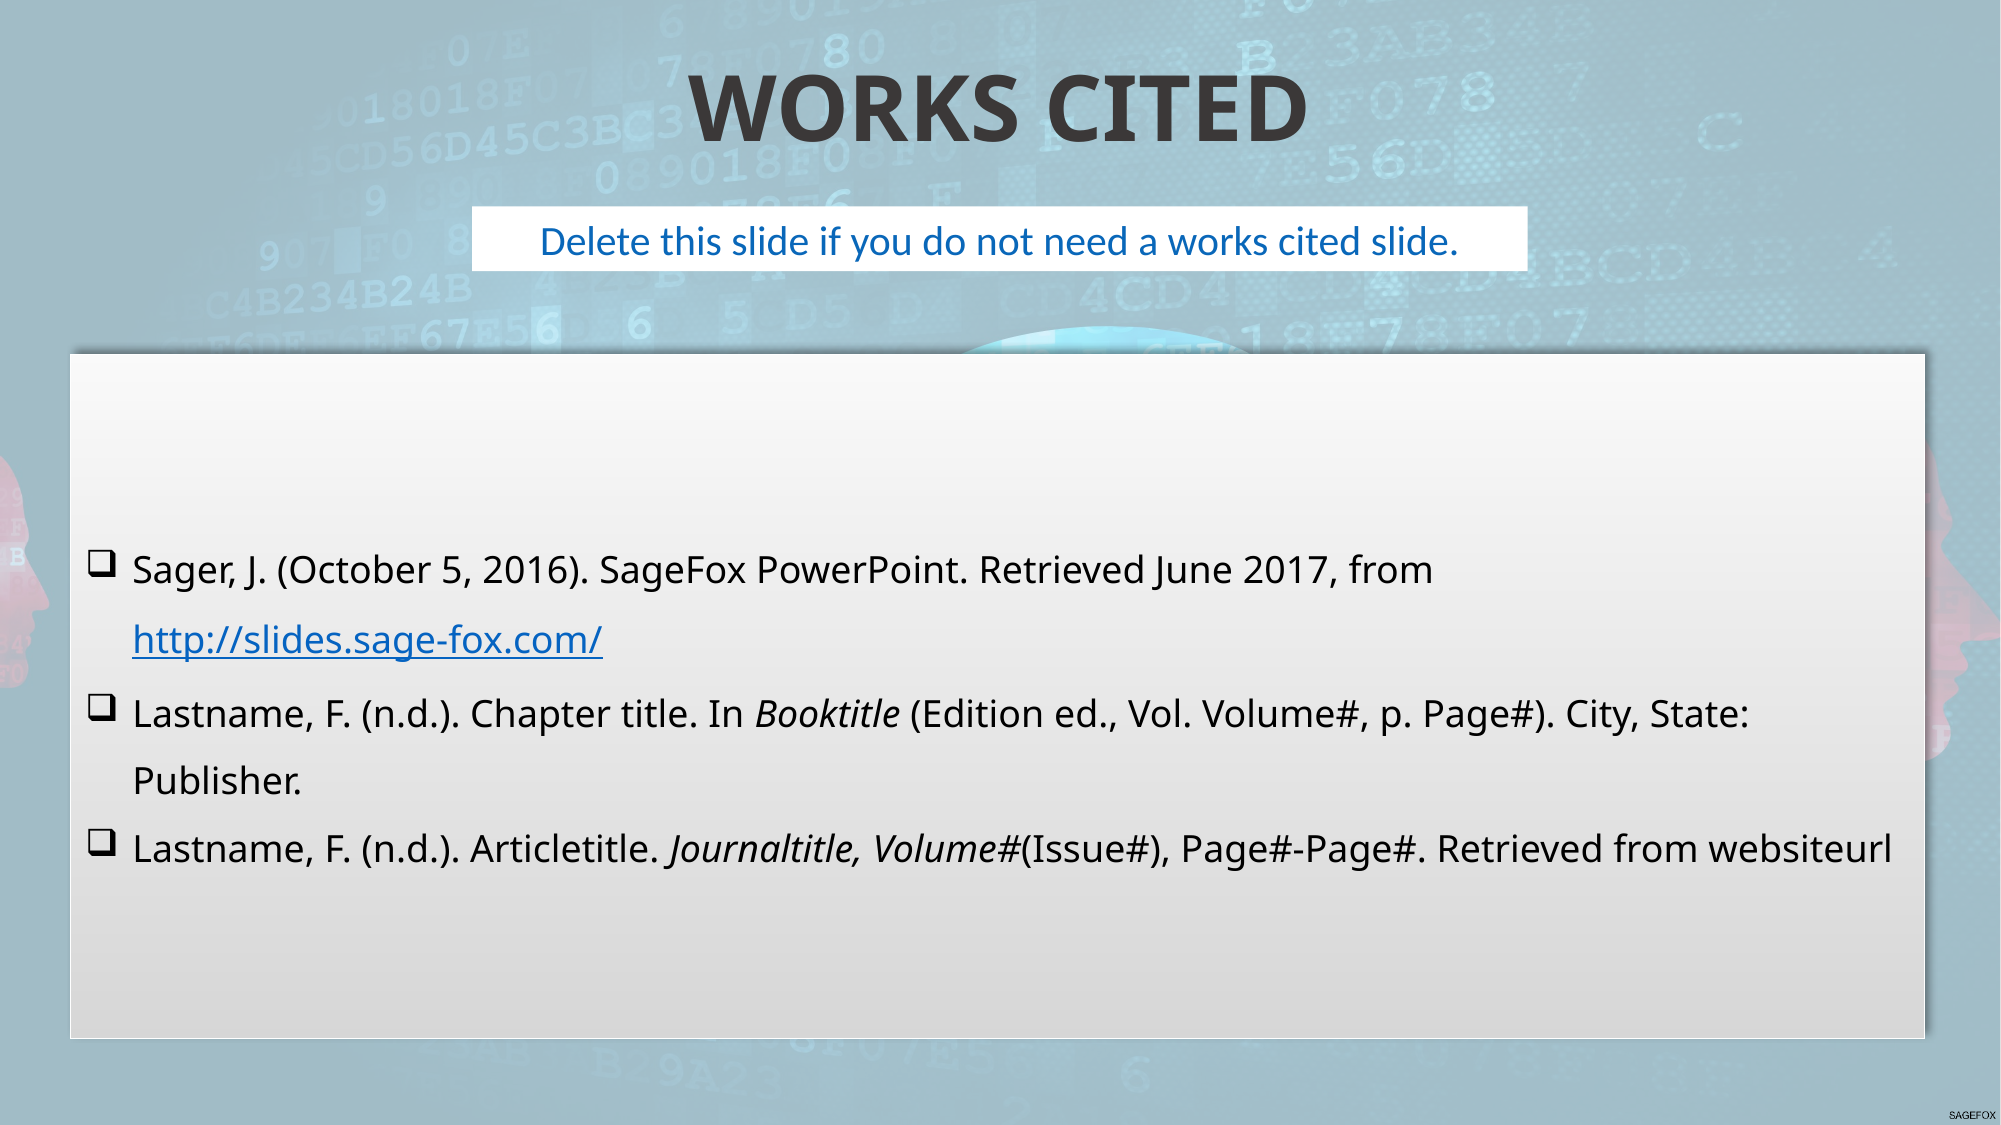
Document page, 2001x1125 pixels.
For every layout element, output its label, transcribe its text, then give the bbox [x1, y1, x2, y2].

picture [1925, 0, 2001, 1125]
text_box WORKS CITED [548, 42, 1452, 167]
text_box Delete this slide if you do not need a works cited slide. [472, 206, 1528, 272]
text_box Sager, J. (October 5, 2016). SageFox PowerPoint. Retrieved June 2017, from http://slides.sage-fox.com/ Lastname, F. (n.d.). Chapter title. In Booktitle (Edition ed., Vol. Volume#, p. Page#). City, State: Publisher. Lastname, F. (n.d.). Articletitle. Journaltitle, Volume#(Issue#), Page#-Page#. Retrieved from websiteurl [70, 354, 1925, 1039]
